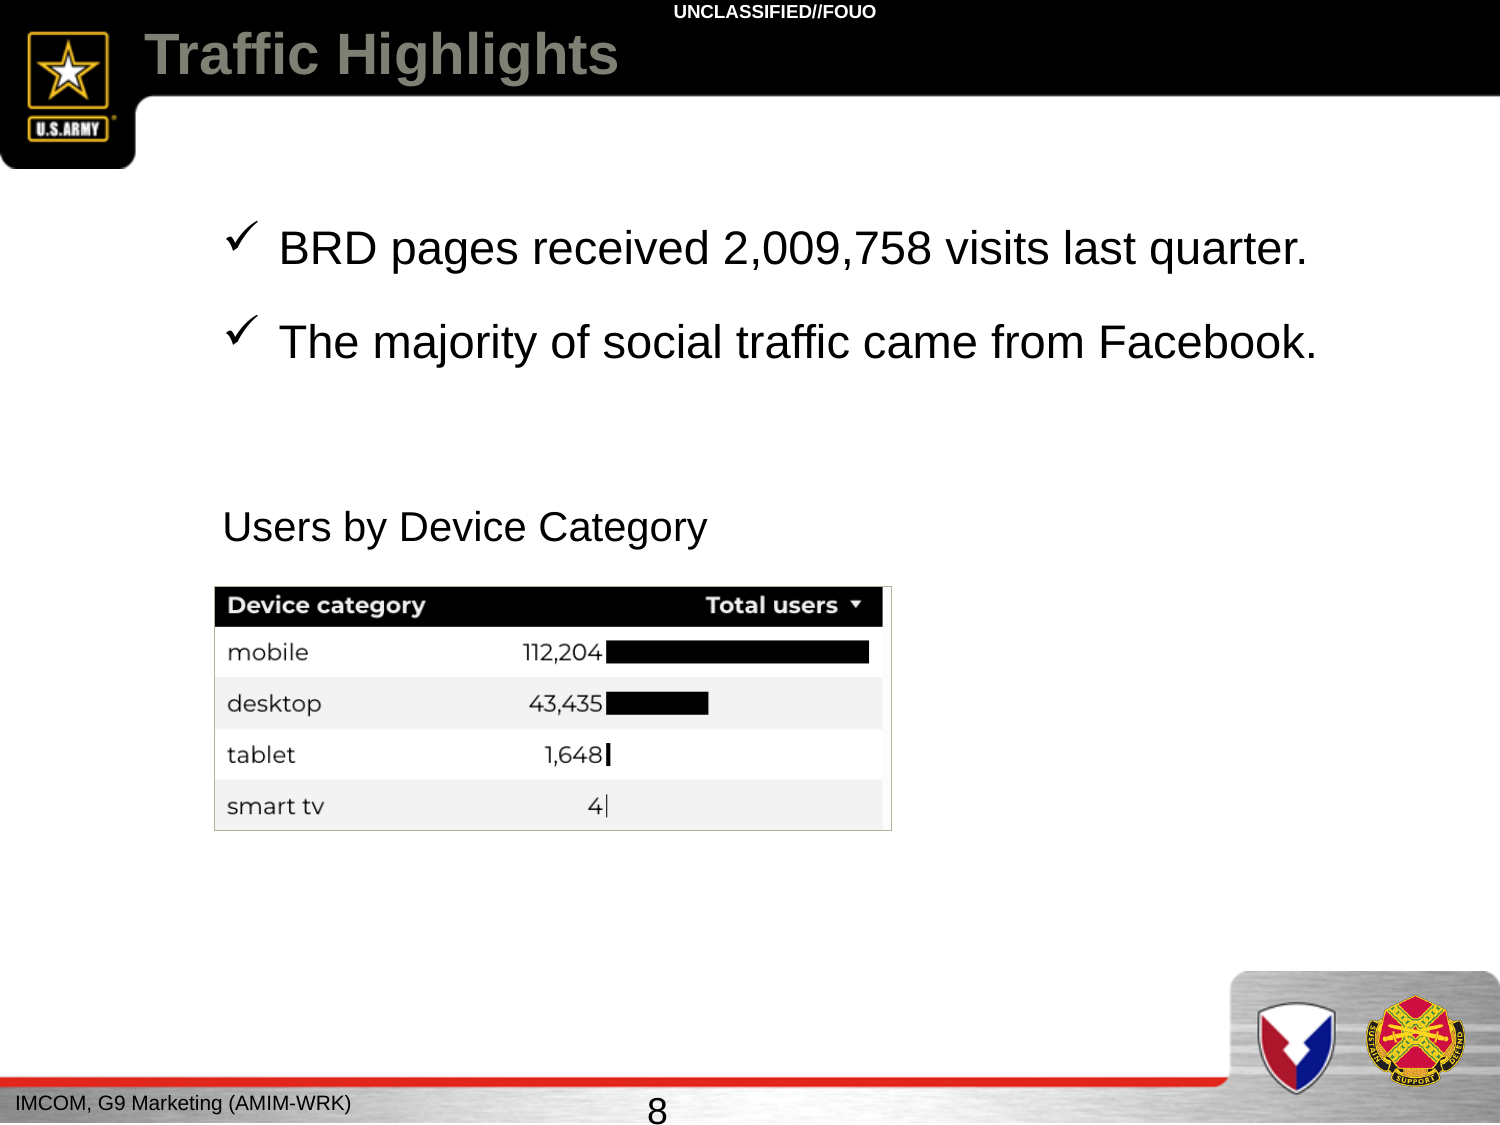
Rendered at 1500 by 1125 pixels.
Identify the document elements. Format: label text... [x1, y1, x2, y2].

picture [0, 971, 1500, 1123]
list BRD pages received 2,009,758 visits last quarter. The majority of social traffic came from Facebook. Users by Device Category [136, 116, 1413, 831]
slide_number 8 [639, 1079, 678, 1125]
title Traffic Highlights [136, 16, 1443, 97]
picture [0, 0, 1500, 169]
picture [214, 586, 892, 831]
